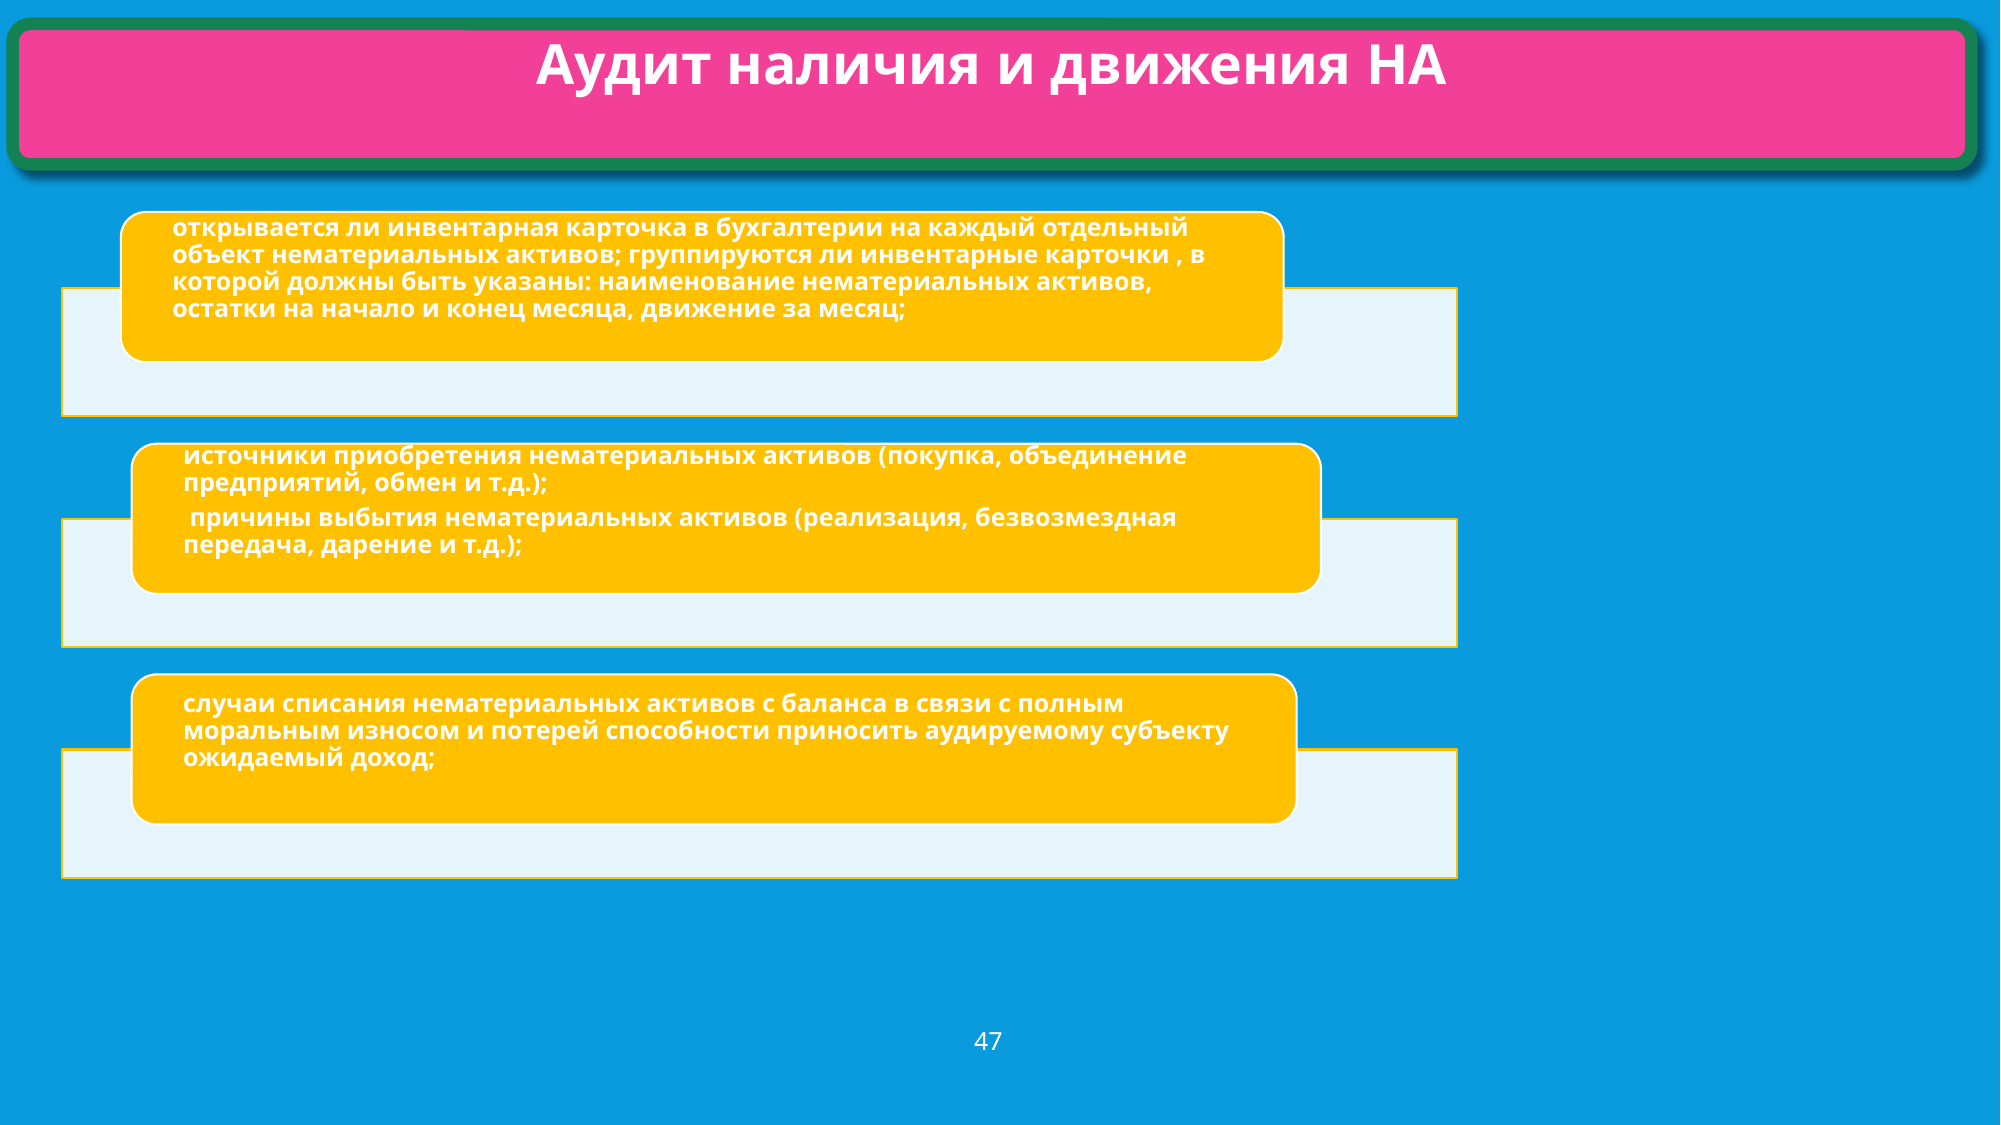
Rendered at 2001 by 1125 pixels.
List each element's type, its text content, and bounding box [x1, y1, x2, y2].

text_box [61, 211, 1923, 1102]
text_box Аудит наличия и движения НА [12, 23, 1972, 165]
picture [7, 18, 1977, 170]
